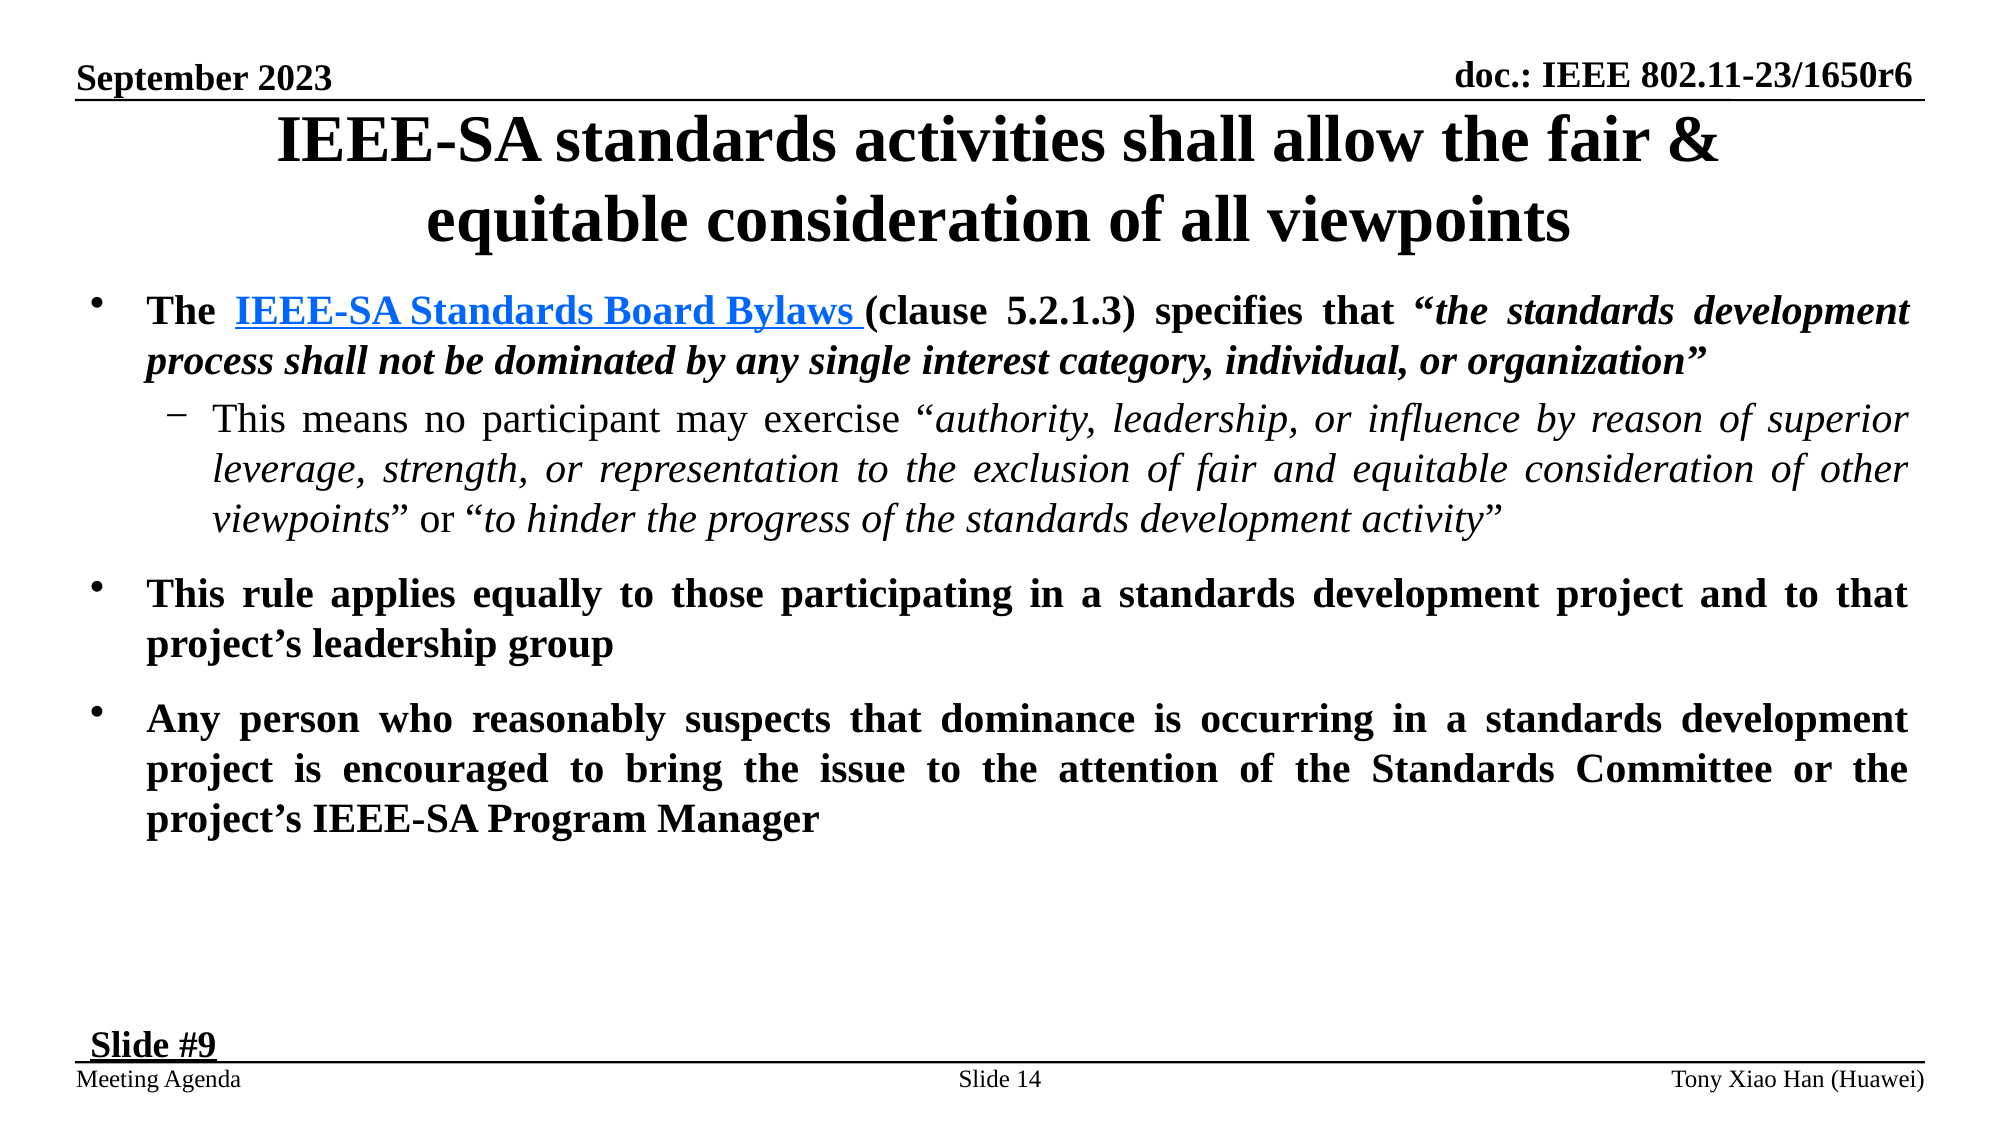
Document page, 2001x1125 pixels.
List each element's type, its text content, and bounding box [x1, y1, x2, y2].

text_box Slide #9 [75, 1012, 232, 1073]
list The IEEE-SA Standards Board Bylaws (clause 5.2.1.3) specifies that “the standards development process shall not be dominated by any single interest category, individual, or organization” This means no participant may exercise “authority, leadership, or influence by reason of superior leverage, strength, or representation to the exclusion of fair and equitable consideration of other viewpoints” or “to hinder the progress of the standards development activity” This rule applies equally to those participating in a standards development project and to that project’s leadership group Any person who reasonably suspects that dominance is occurring in a standards development project is encouraged to bring the issue to the attention of the Standards Committee or the project’s IEEE-SA Program Manager [75, 275, 1925, 1038]
text_box IEEE-SA standards activities shall allow the fair & equitable consideration of all viewpoints [75, 87, 1925, 263]
